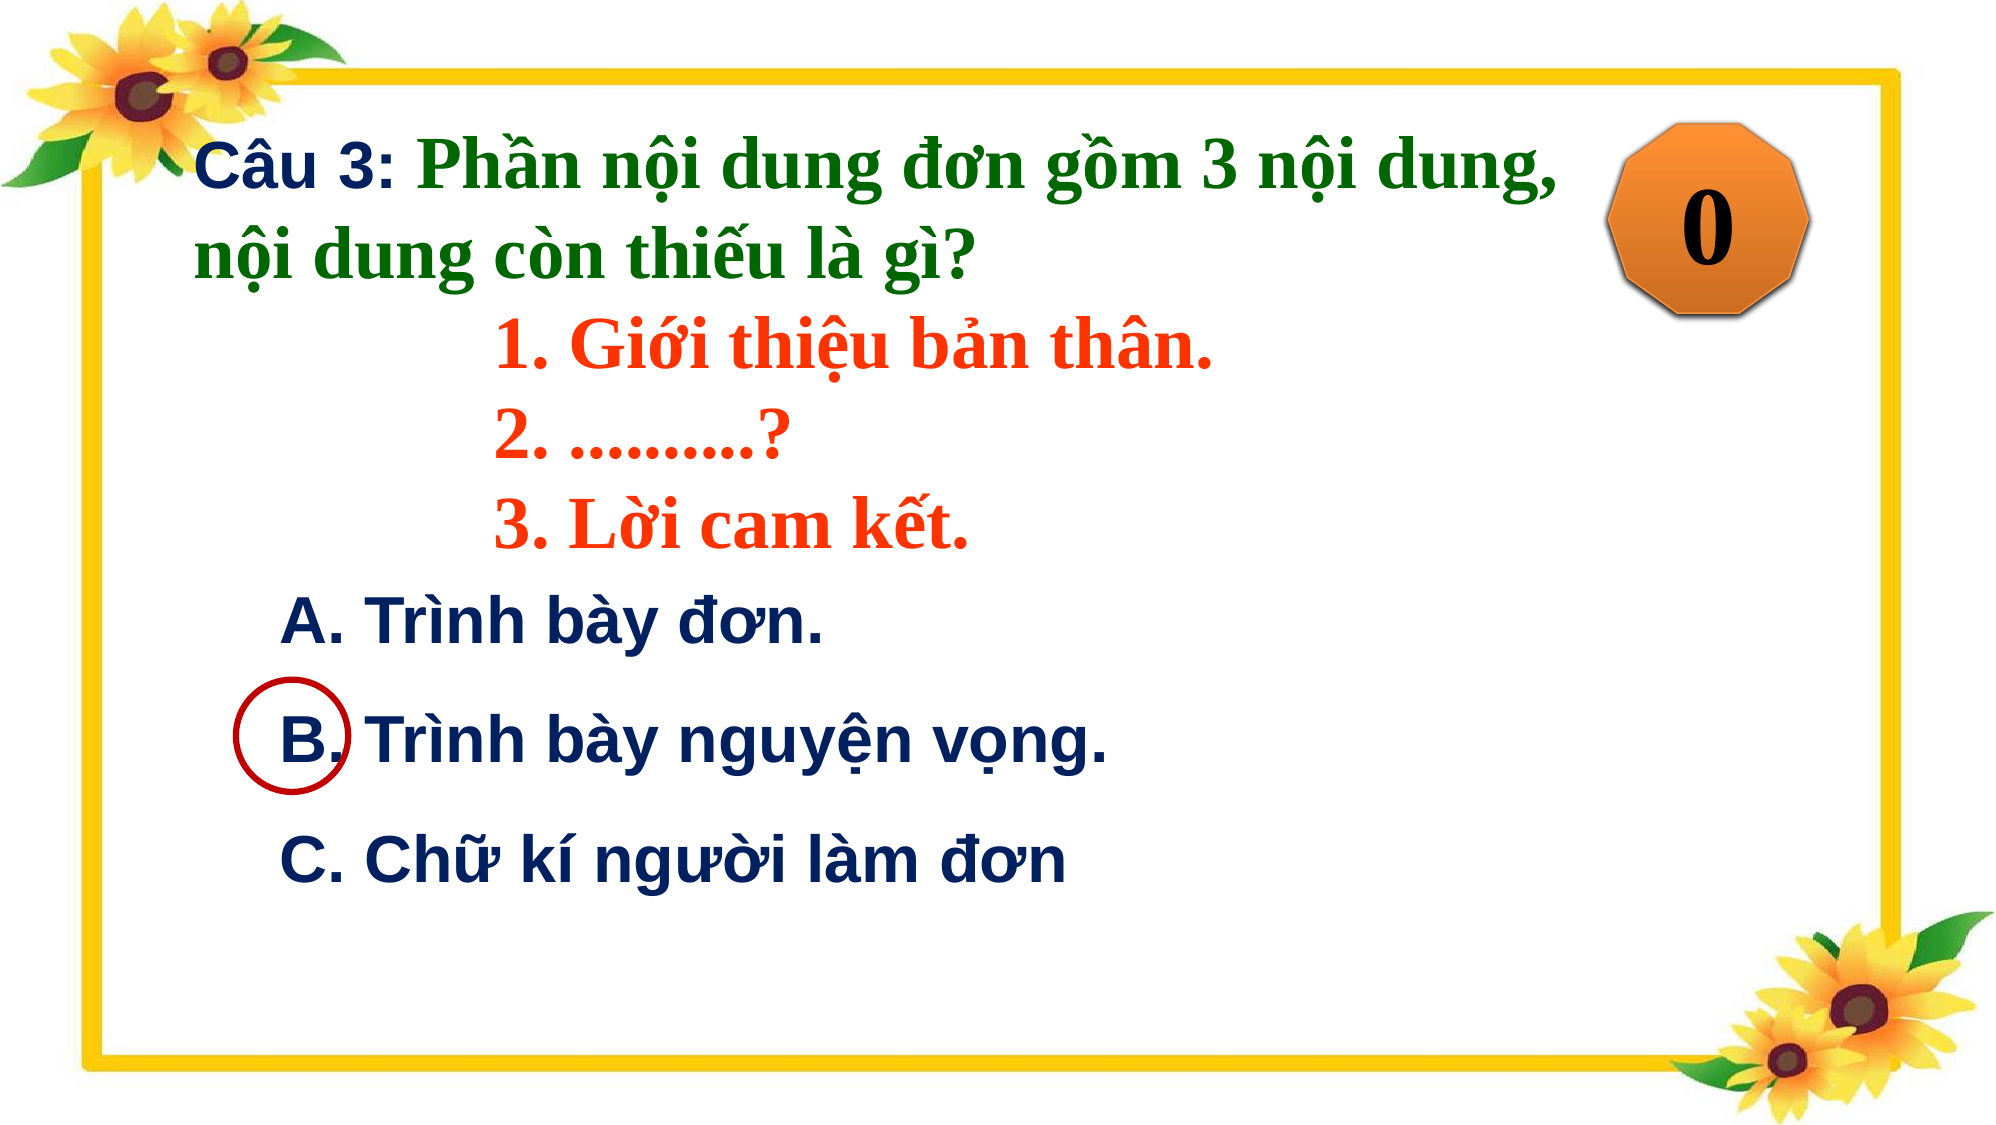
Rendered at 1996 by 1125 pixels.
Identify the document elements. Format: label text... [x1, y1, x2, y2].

text_box 0 [1607, 125, 1809, 314]
text_box [233, 677, 351, 795]
picture [0, 0, 1996, 1125]
text_box A. Trình bày đơn. B. Trình bày nguyện vọng. C. Chữ kí người làm đơn [264, 529, 1774, 904]
text_box Câu 3: Phần nội dung đơn gồm 3 nội dung, nội dung còn thiếu là gì? 1. Giới thiệu bản thân. 2. ..........? 3. Lời cam kết. [179, 106, 1583, 563]
